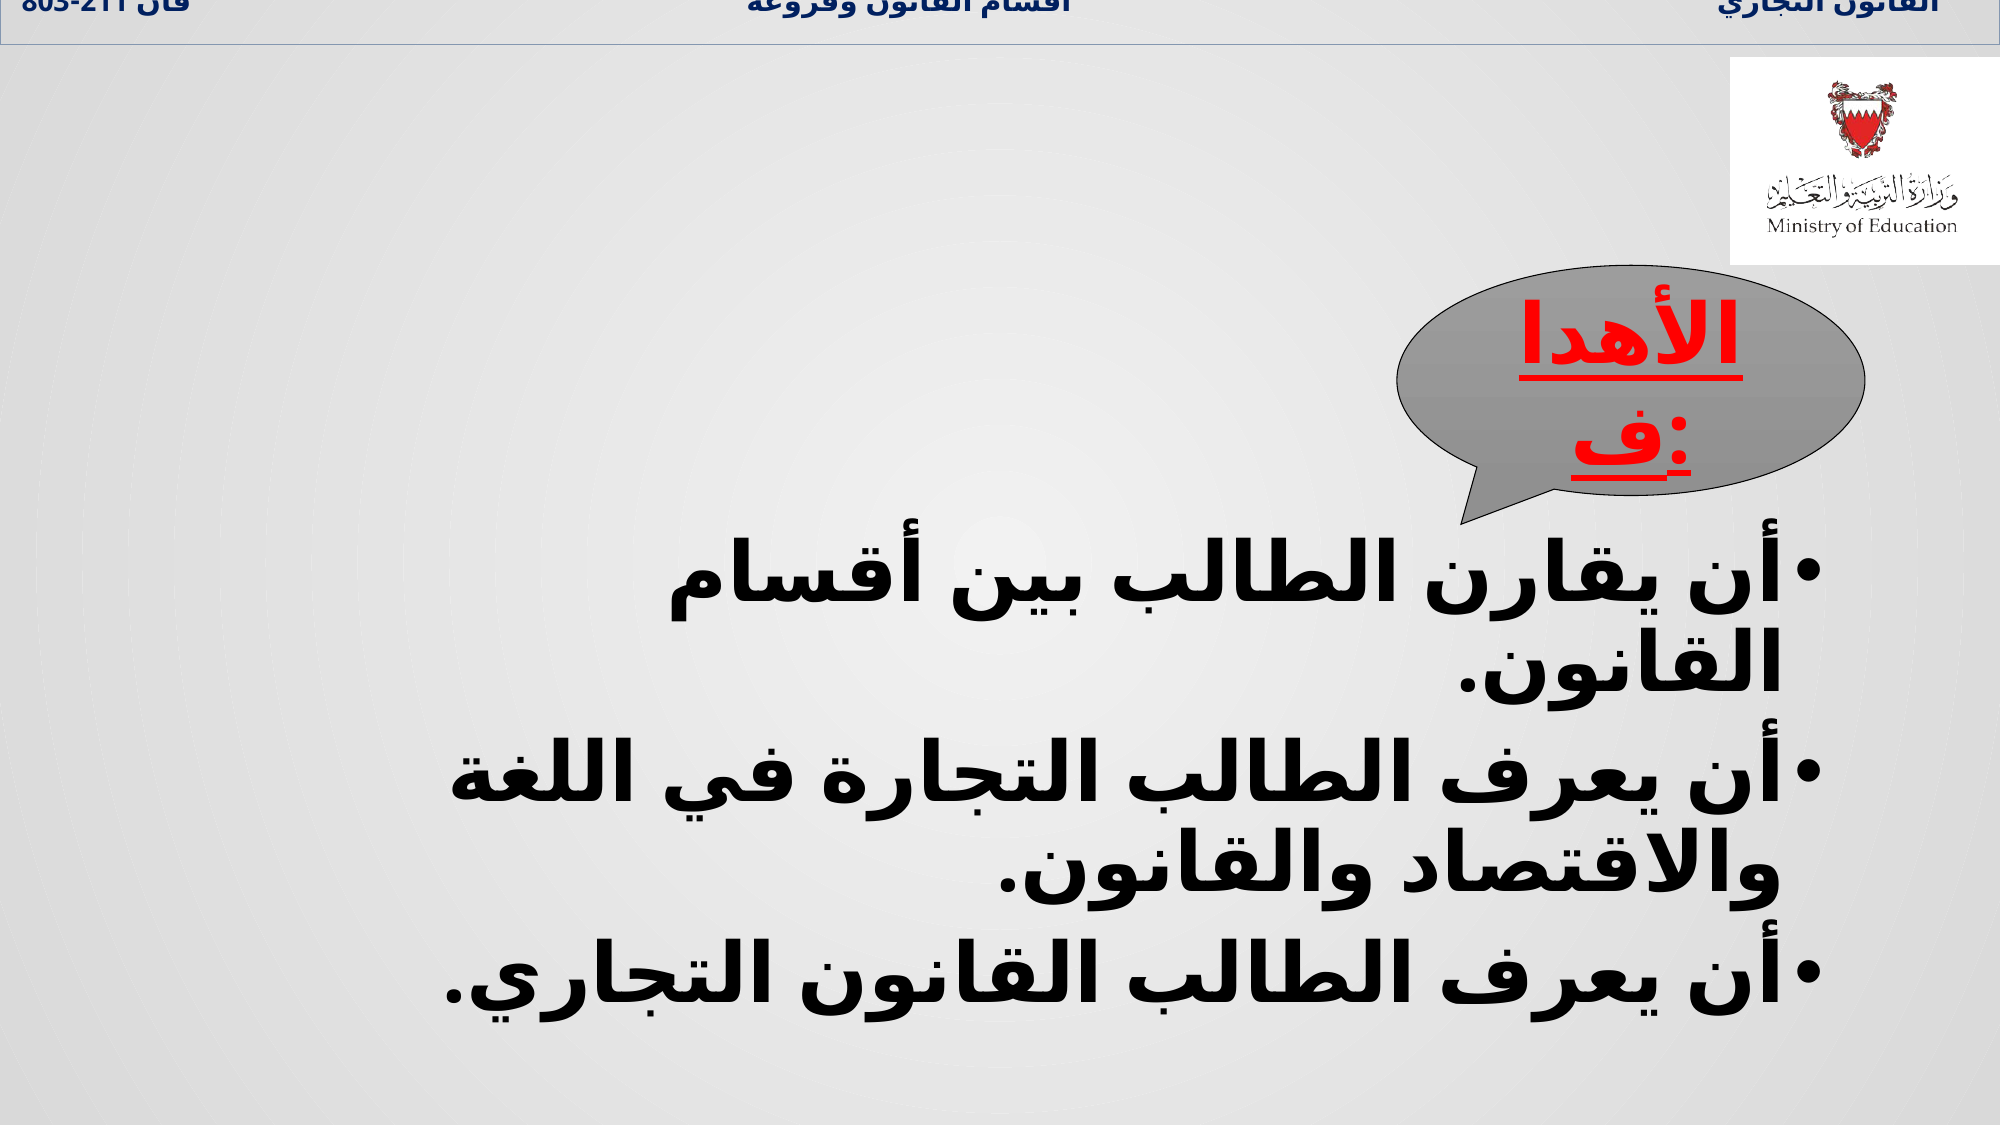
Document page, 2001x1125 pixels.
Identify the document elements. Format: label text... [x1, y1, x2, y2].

text_box القانون التجاري أقسام القانون وفروعه قان 211-803 [0, 0, 2000, 45]
list أن يقارن الطالب بين أقسام القانون. أن يعرف الطالب التجارة في اللغة والاقتصاد والقانون. أن يعرف الطالب القانون التجاري. [307, 521, 1839, 909]
picture [1729, 57, 2000, 266]
text_box الأهداف: [1396, 264, 1866, 526]
